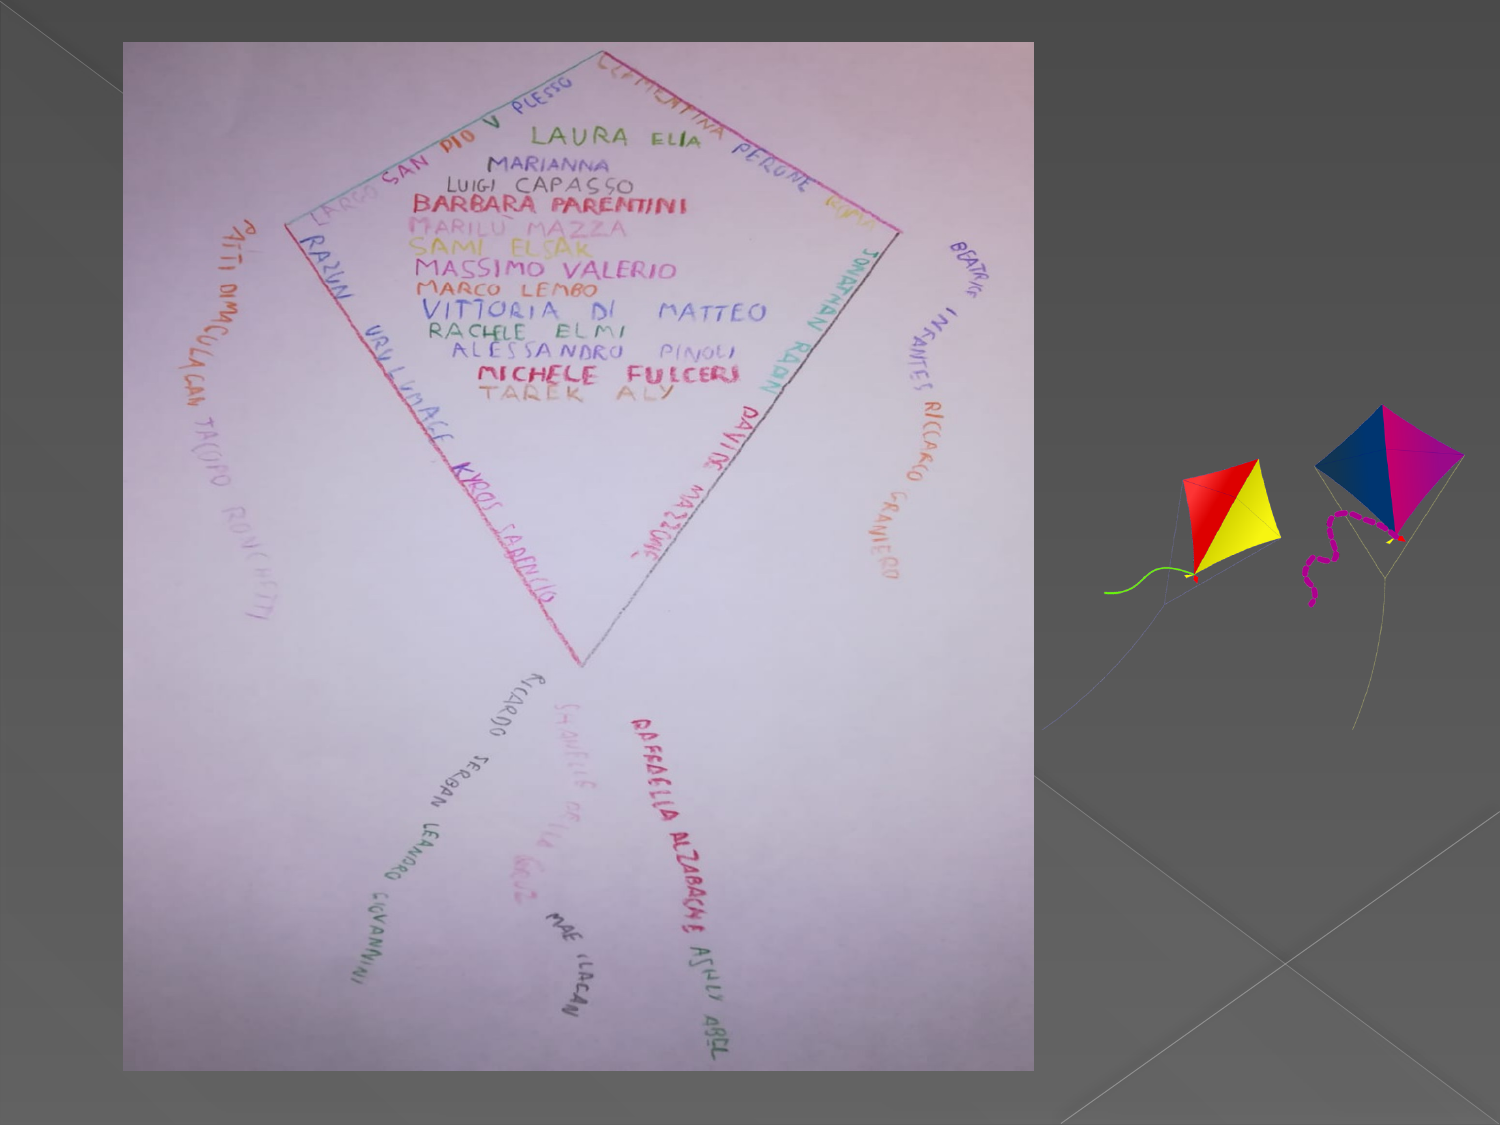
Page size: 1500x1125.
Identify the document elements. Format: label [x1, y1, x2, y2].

picture [123, 42, 1500, 1071]
